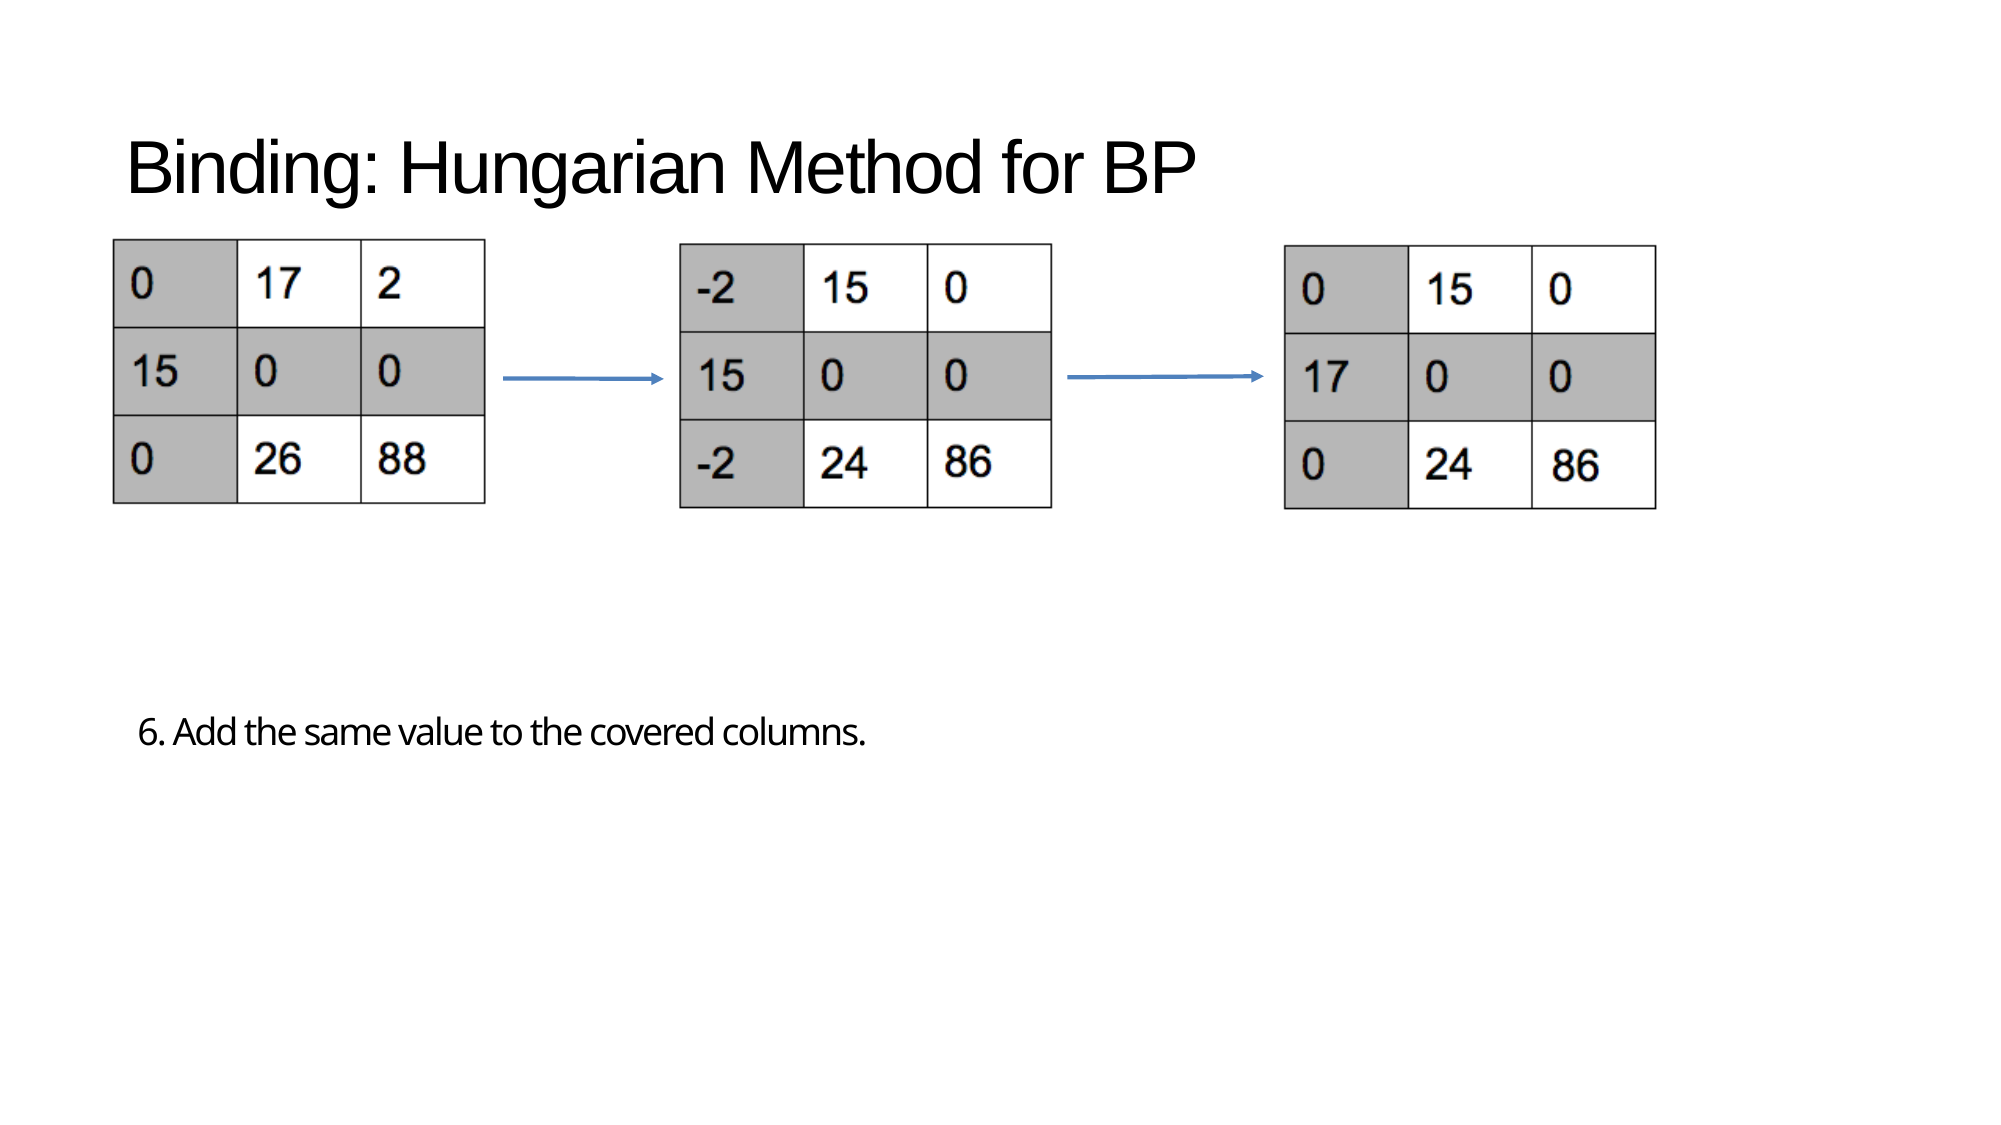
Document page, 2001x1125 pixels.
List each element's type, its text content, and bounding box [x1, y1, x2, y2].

text_box 6. Add the same value to the covered columns. [137, 662, 1938, 1125]
picture [99, 233, 504, 523]
text_box Binding: Hungarian Method for BP [124, 69, 1925, 258]
picture [1264, 236, 1666, 520]
text_box [507, 372, 658, 385]
text_box [1074, 370, 1258, 383]
picture [663, 239, 1068, 519]
